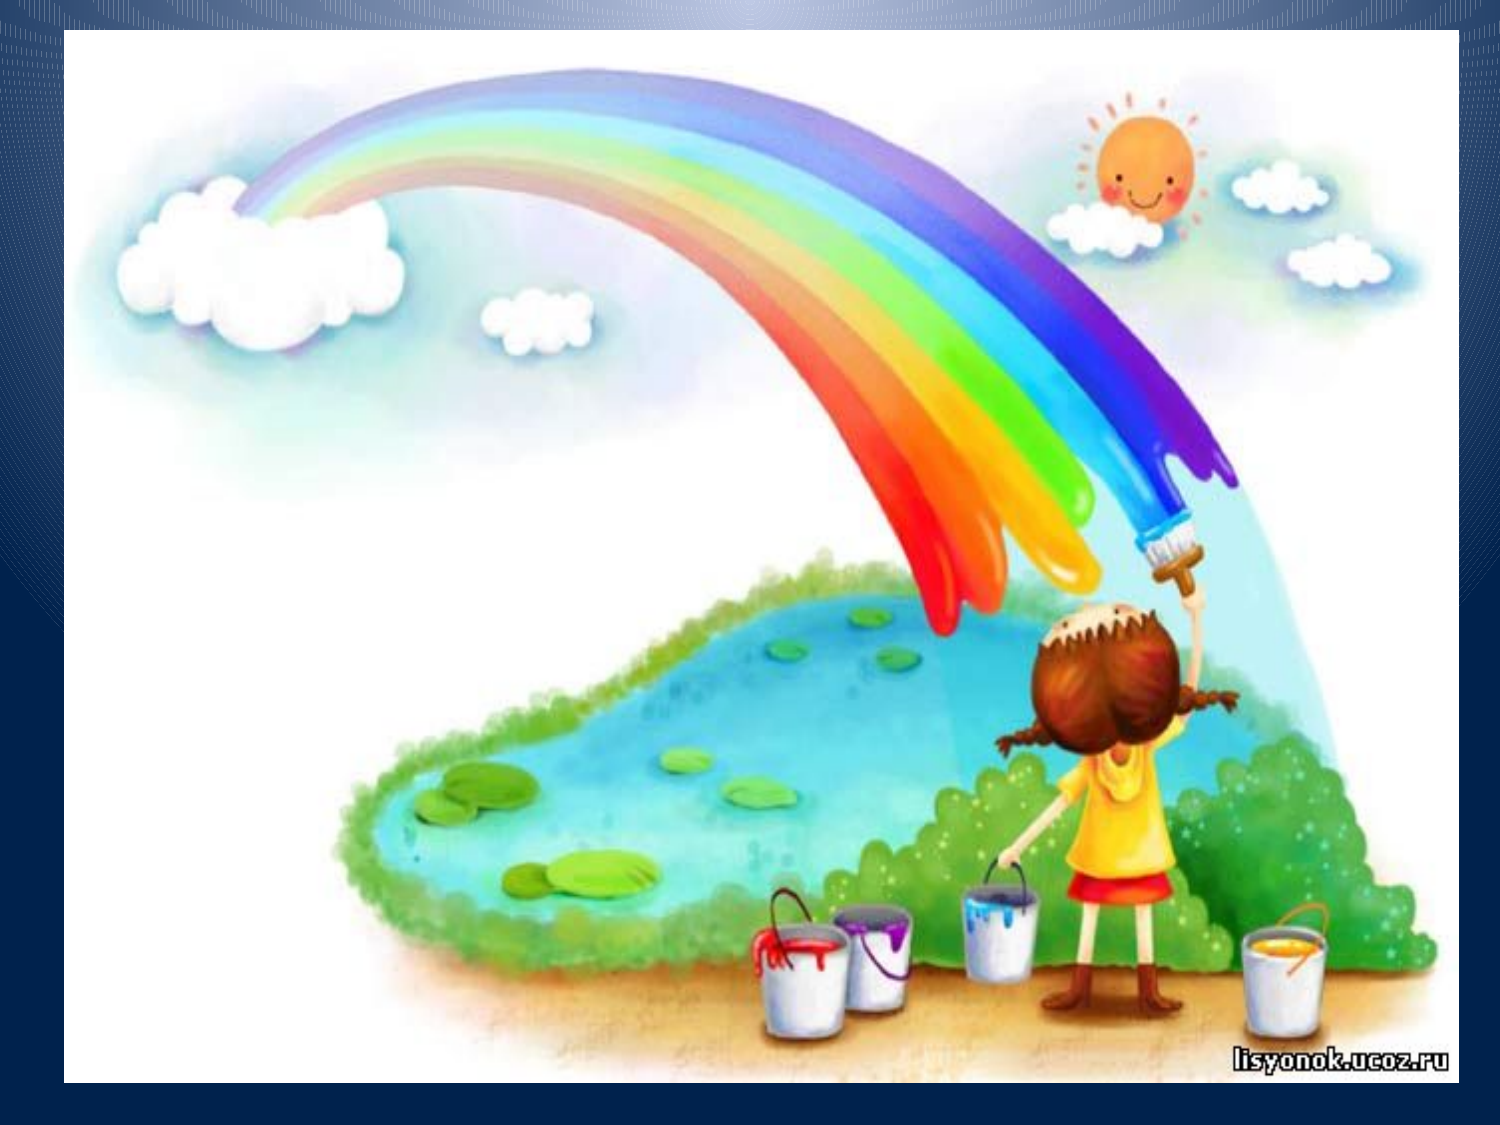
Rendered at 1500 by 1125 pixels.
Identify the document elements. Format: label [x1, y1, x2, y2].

list [64, 30, 1459, 1083]
